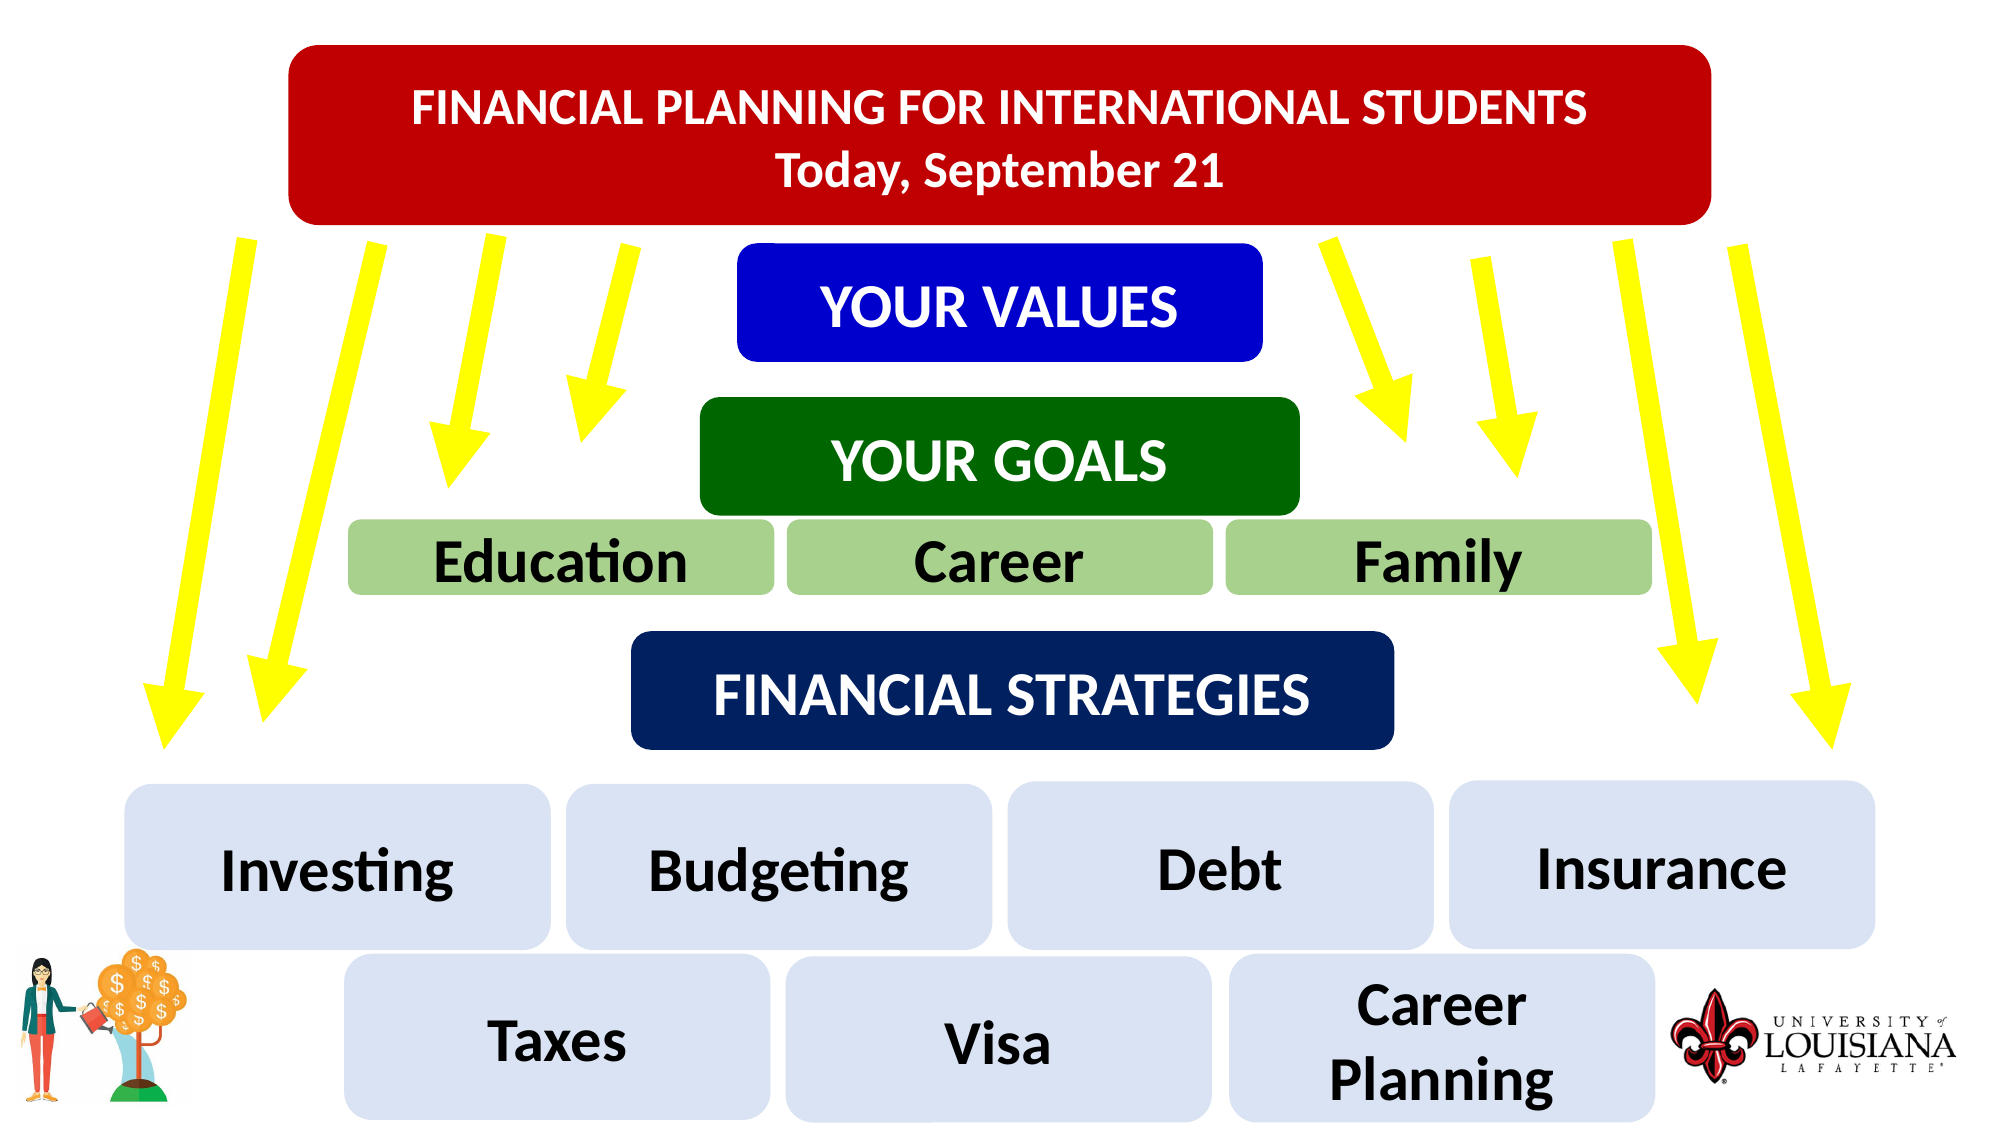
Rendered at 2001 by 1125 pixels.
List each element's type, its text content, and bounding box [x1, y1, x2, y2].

text_box Investing [123, 782, 552, 952]
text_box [1480, 257, 1518, 479]
text_box Insurance [1448, 779, 1877, 951]
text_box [1737, 245, 1833, 750]
text_box Career [785, 518, 1215, 596]
picture [1657, 977, 1982, 1091]
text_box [163, 238, 248, 750]
text_box Family [1224, 518, 1622, 596]
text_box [1622, 240, 1698, 705]
text_box Taxes [343, 952, 772, 1122]
text_box YOUR GOALS [698, 395, 1301, 517]
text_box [580, 245, 631, 443]
text_box YOUR VALUES [736, 242, 1264, 363]
text_box Career Planning [1228, 952, 1657, 1124]
text_box Budgeting [565, 782, 994, 952]
text_box Visa [784, 955, 1213, 1124]
text_box FINANCIAL STRATEGIES [629, 630, 1396, 751]
text_box Education [378, 518, 776, 596]
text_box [1327, 240, 1407, 443]
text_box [262, 243, 378, 723]
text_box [448, 234, 497, 489]
picture [13, 944, 191, 1107]
text_box Debt [1006, 780, 1435, 952]
text_box FINANCIAL PLANNING FOR INTERNATIONAL STUDENTS Today, September 21 [287, 44, 1713, 227]
